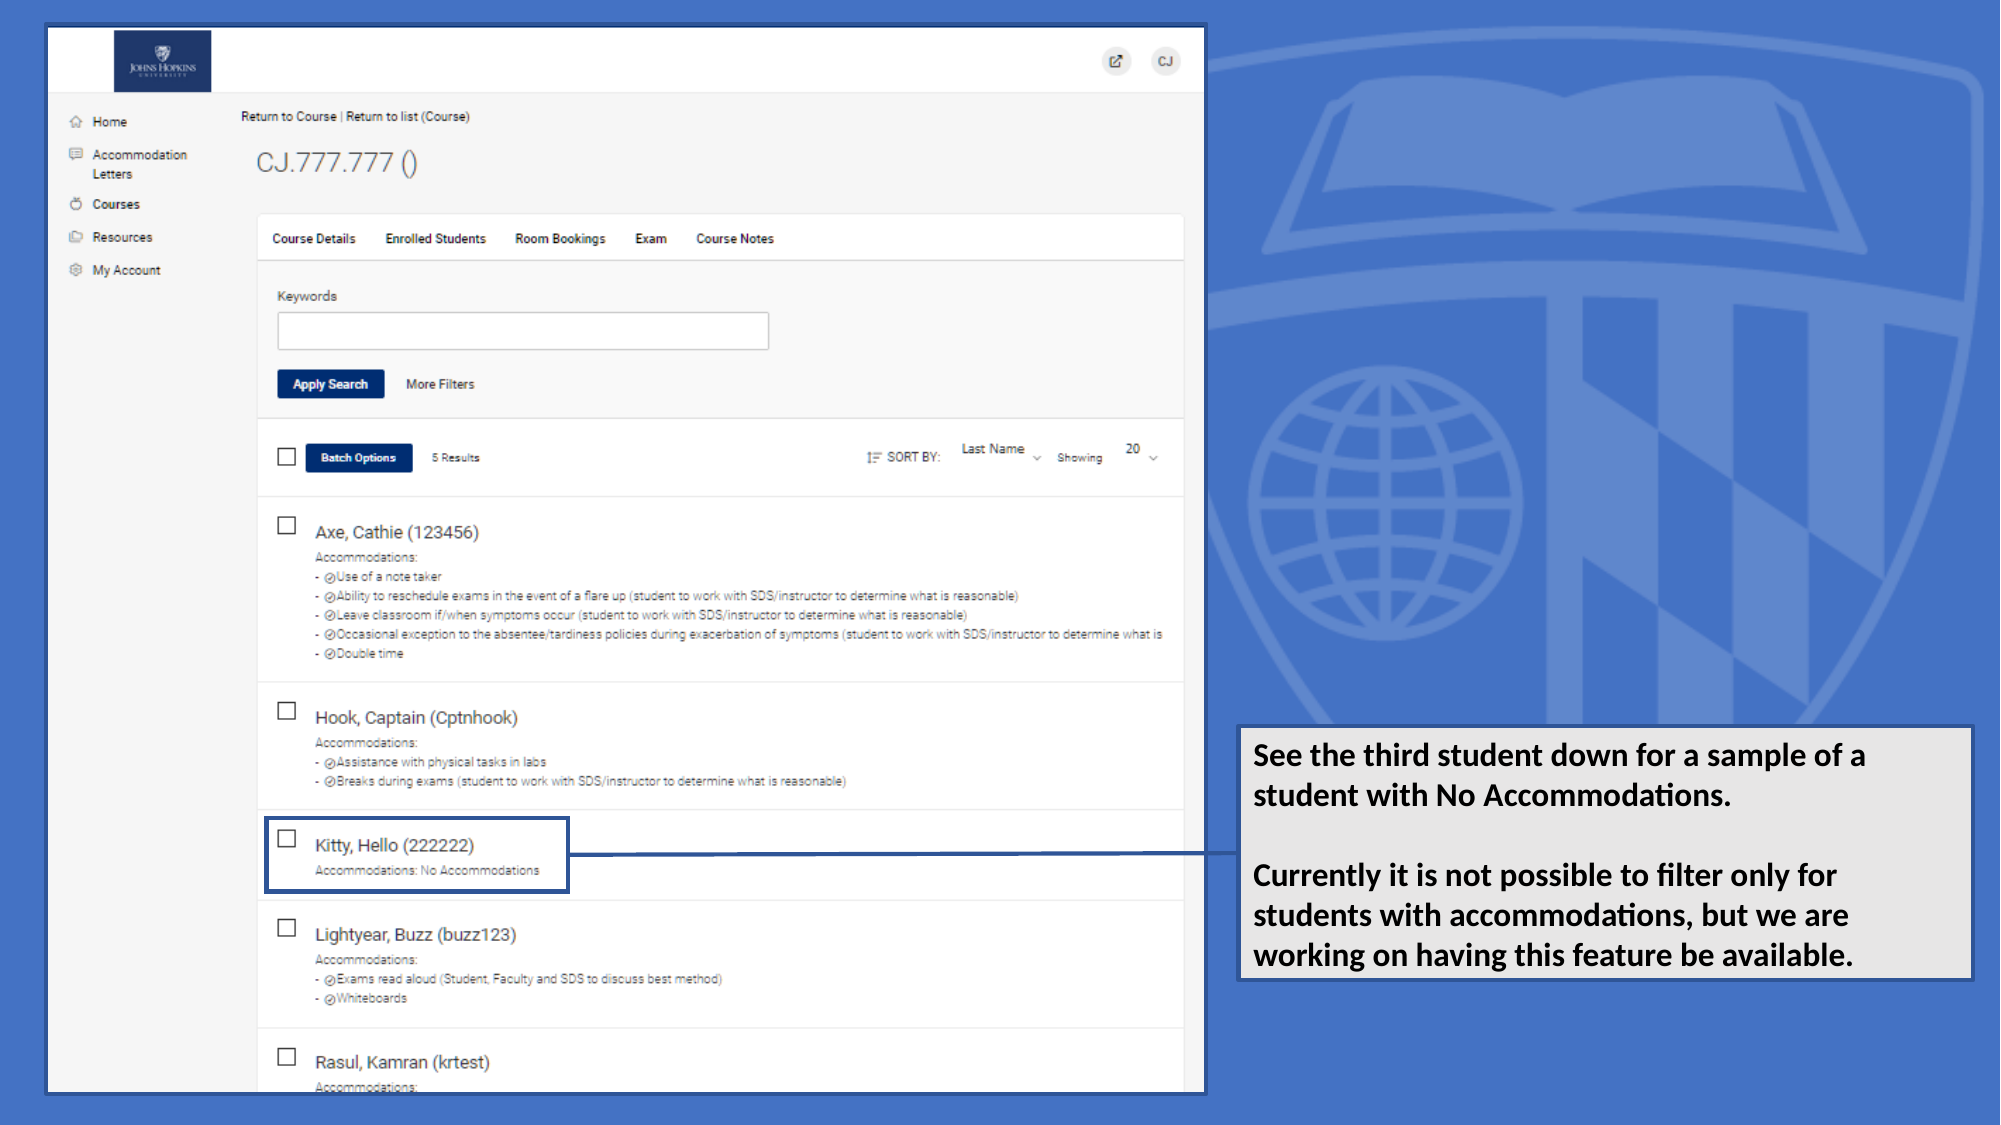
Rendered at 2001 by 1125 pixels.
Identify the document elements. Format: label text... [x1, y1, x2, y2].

text_box See the third student down for a sample of a student with No Accommodations. Currently it is not possible to filter only for students with accommodations, but we are working on having this feature be available. [1238, 960, 1974, 981]
picture [1122, 3, 2000, 960]
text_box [48, 25, 1205, 1092]
